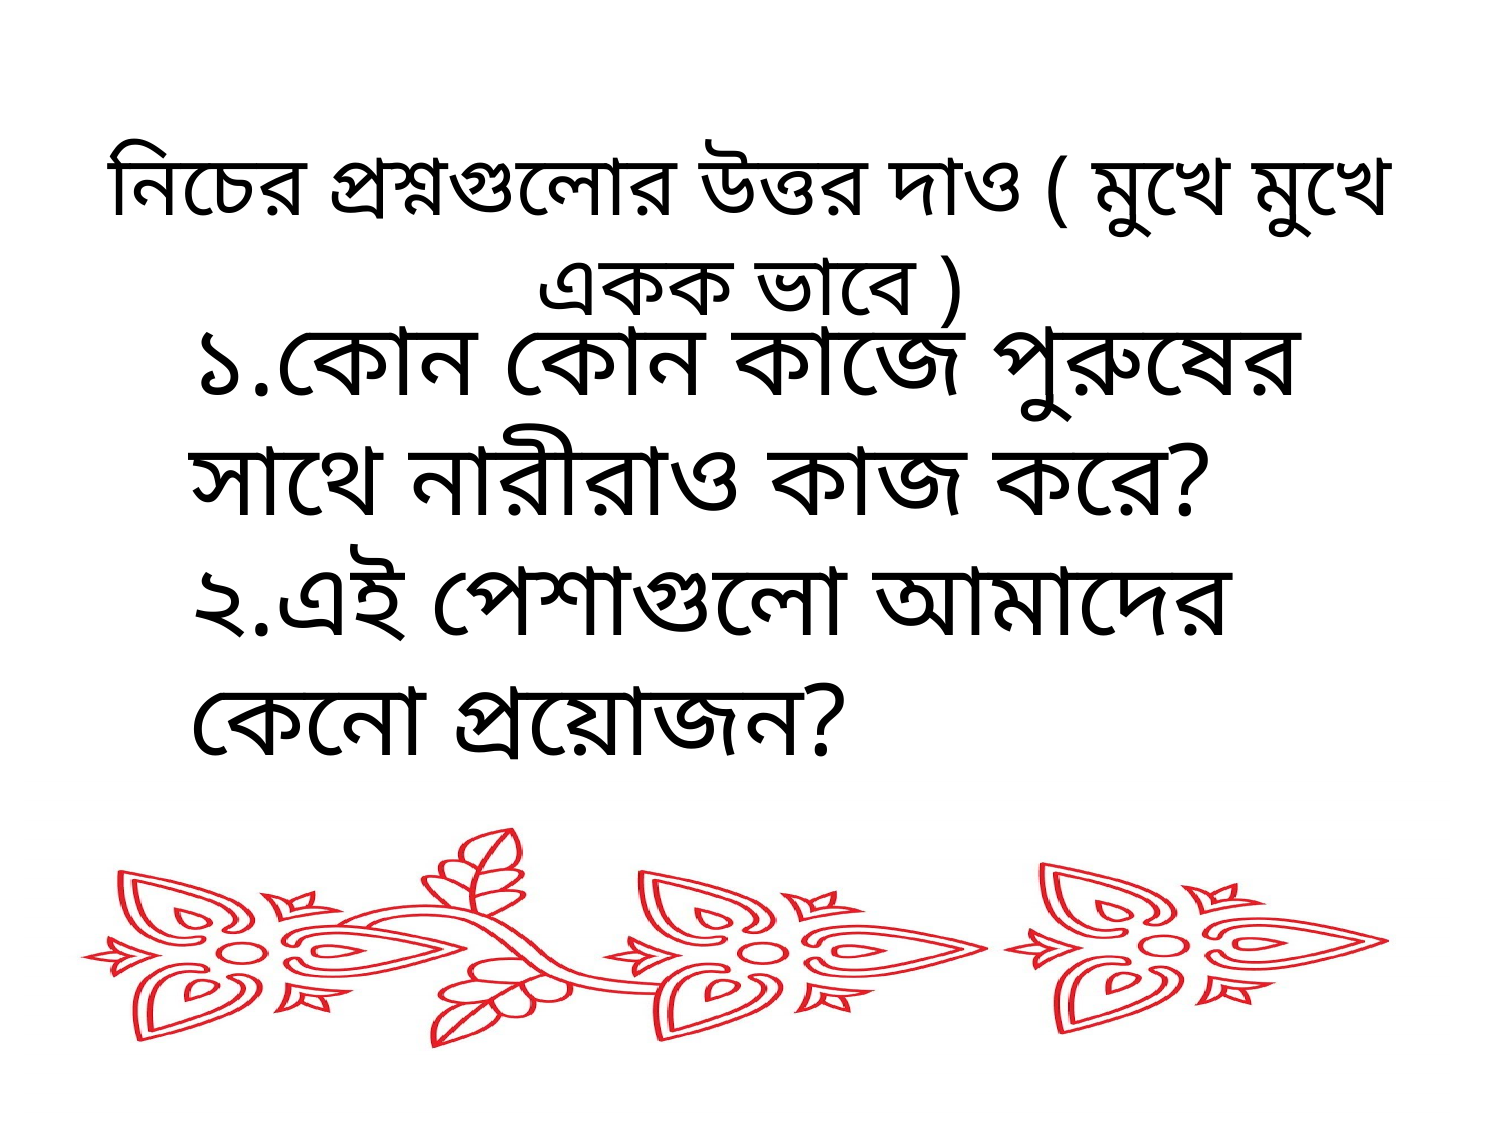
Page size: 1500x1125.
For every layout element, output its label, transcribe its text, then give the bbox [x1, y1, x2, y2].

text_box ১.কোন কোন কাজে পুরুষের সাথে নারীরাও কাজ করে? ২.এই পেশাগুলো আমাদের কেনো প্রয়োজন? [174, 287, 1363, 760]
text_box নিচের প্রশ্নগুলোর উত্তর দাও ( মুখে মুখে একক ভাবে ) [0, 124, 1500, 340]
picture [24, 762, 1450, 1113]
